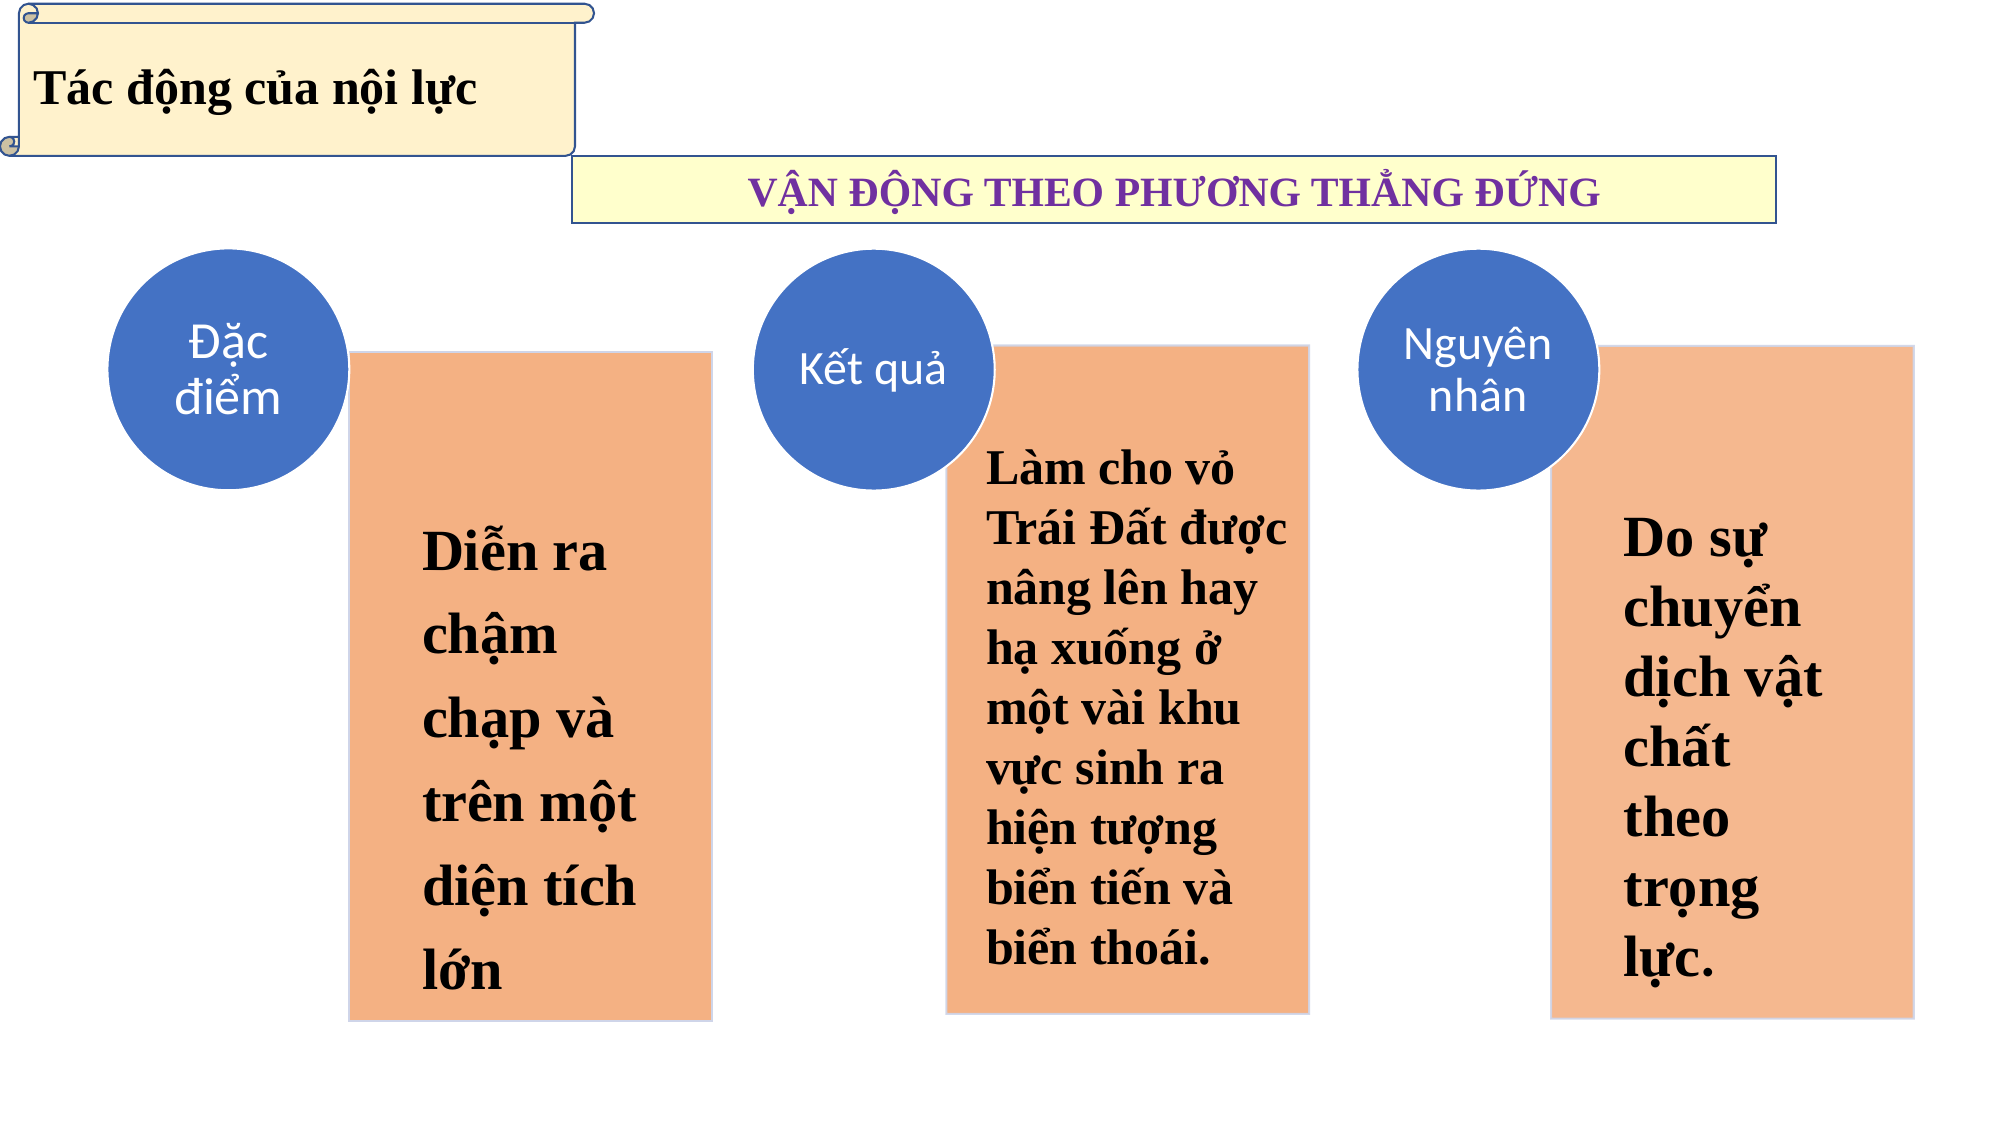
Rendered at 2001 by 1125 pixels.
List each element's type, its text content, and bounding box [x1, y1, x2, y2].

text_box VẬN ĐỘNG THEO PHƯƠNG THẲNG ĐỨNG [571, 155, 1777, 224]
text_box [666, 248, 2000, 1019]
text_box Tác động của nội lực [0, 2, 596, 157]
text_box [107, 248, 350, 491]
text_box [349, 352, 713, 1021]
